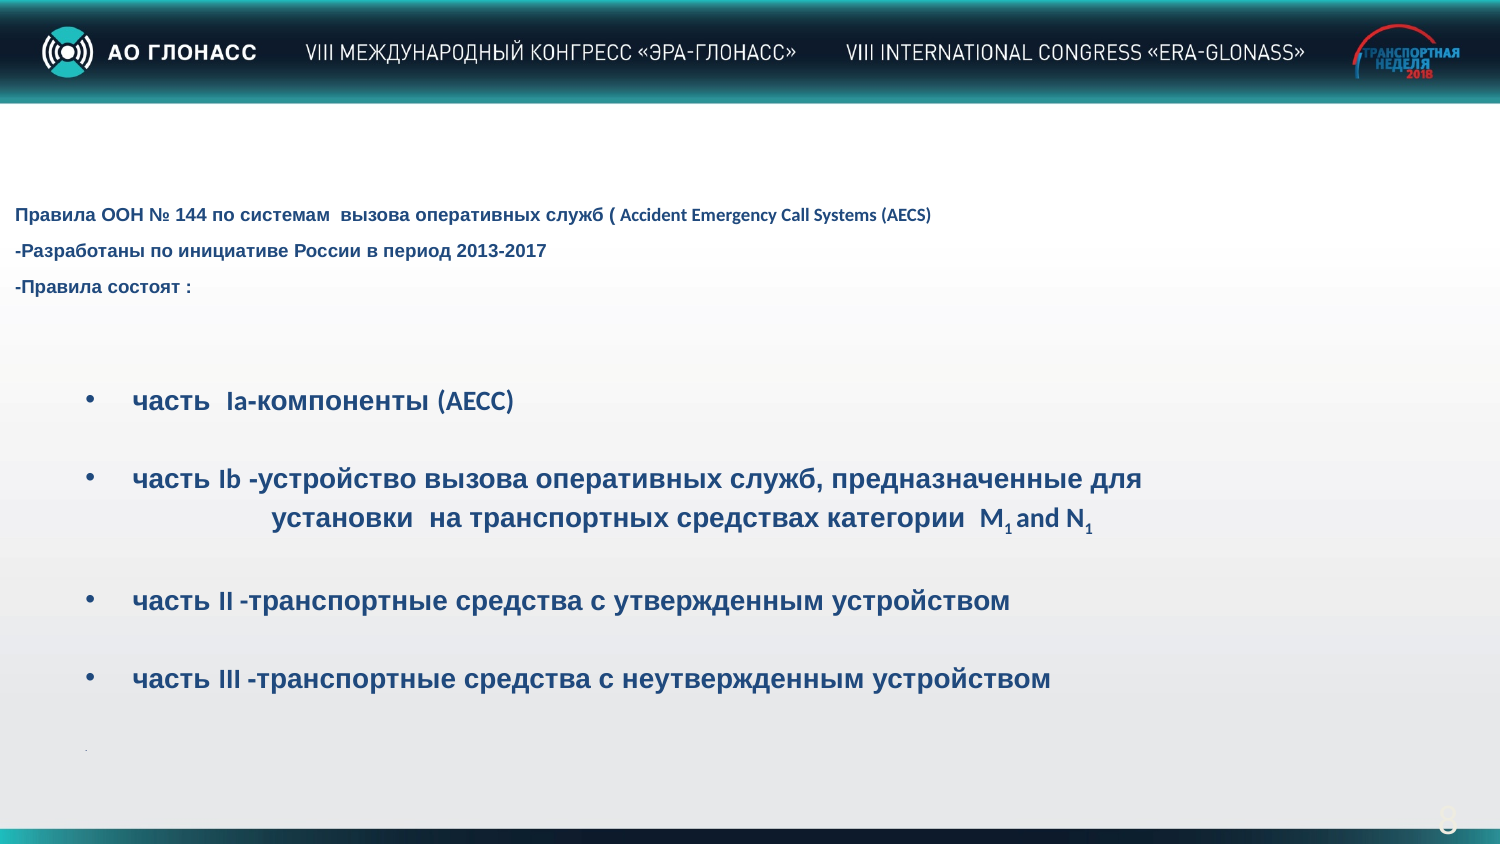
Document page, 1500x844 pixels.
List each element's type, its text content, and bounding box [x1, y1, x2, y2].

text_box 8 [1422, 785, 1500, 844]
picture [0, 0, 1500, 199]
picture [0, 329, 1500, 844]
title Правила ООН № 144 по системам вызова оперативных служб ( Accident Emergency Call Systems (AECS) -Разработаны по инициативе России в период 2013-2017 -Правила состоят : [0, 199, 1500, 329]
list часть Ia-компоненты (AECC) часть Ib -устройство вызова оперативных служб, предназначенные для установки на транспортных средствах категории M1 and N1 часть II -транспортные средства с утвержденным устройством часть III -транспортные средства с неутвержденным устройством - [70, 375, 1418, 774]
